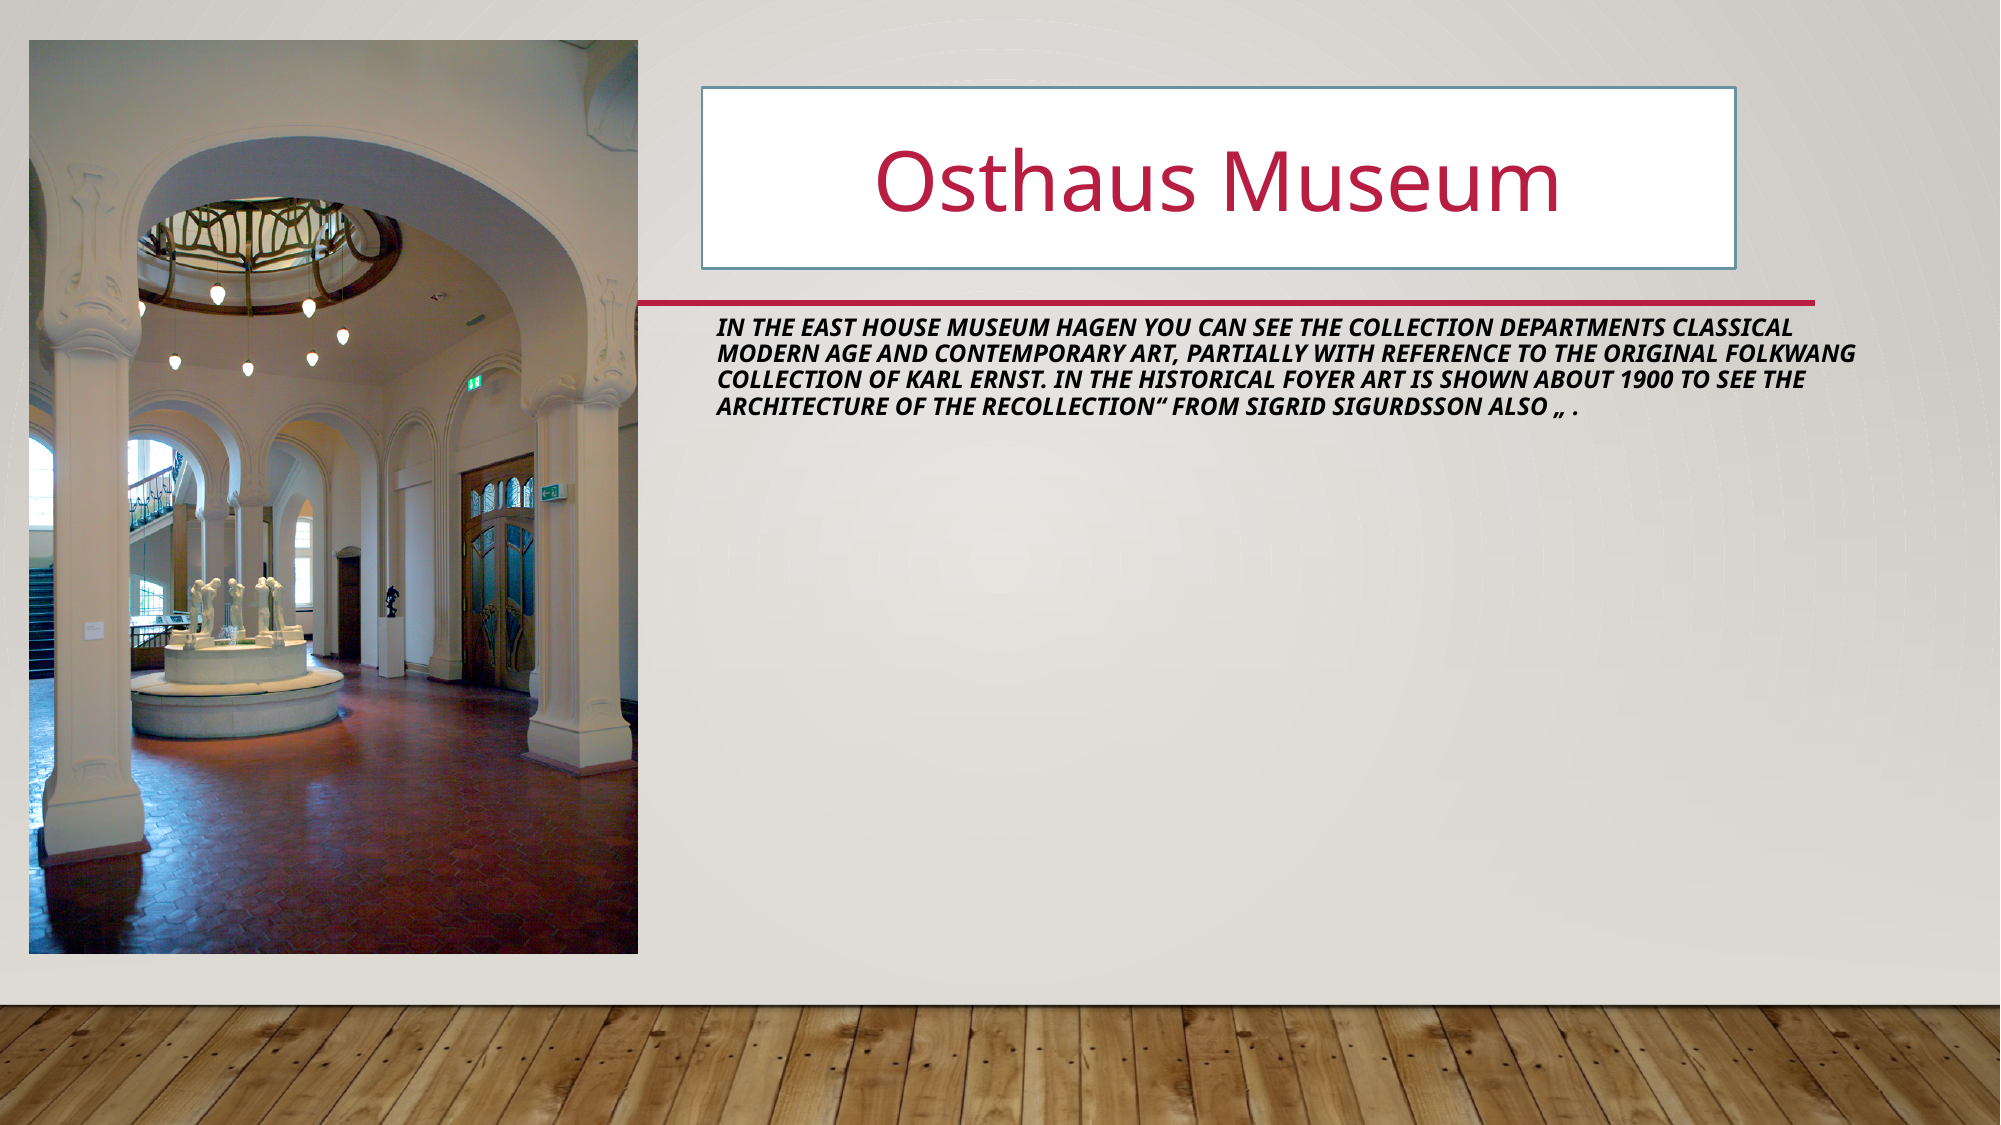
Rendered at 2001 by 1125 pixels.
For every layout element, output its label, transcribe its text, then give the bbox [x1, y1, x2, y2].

text_box Osthaus Museum [701, 86, 1737, 270]
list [28, 40, 638, 954]
picture [0, 1005, 2000, 1125]
title In the east house Museum Hagen you can see the collection departments classical modern age and contemporary art, partially with reference to the original Folkwang collection of Karl Ernst. In the historical foyer art is shown about 1900 To see the architecture of the recollection“ from Sigrid Sigurdsson also „ . [702, 307, 1897, 459]
